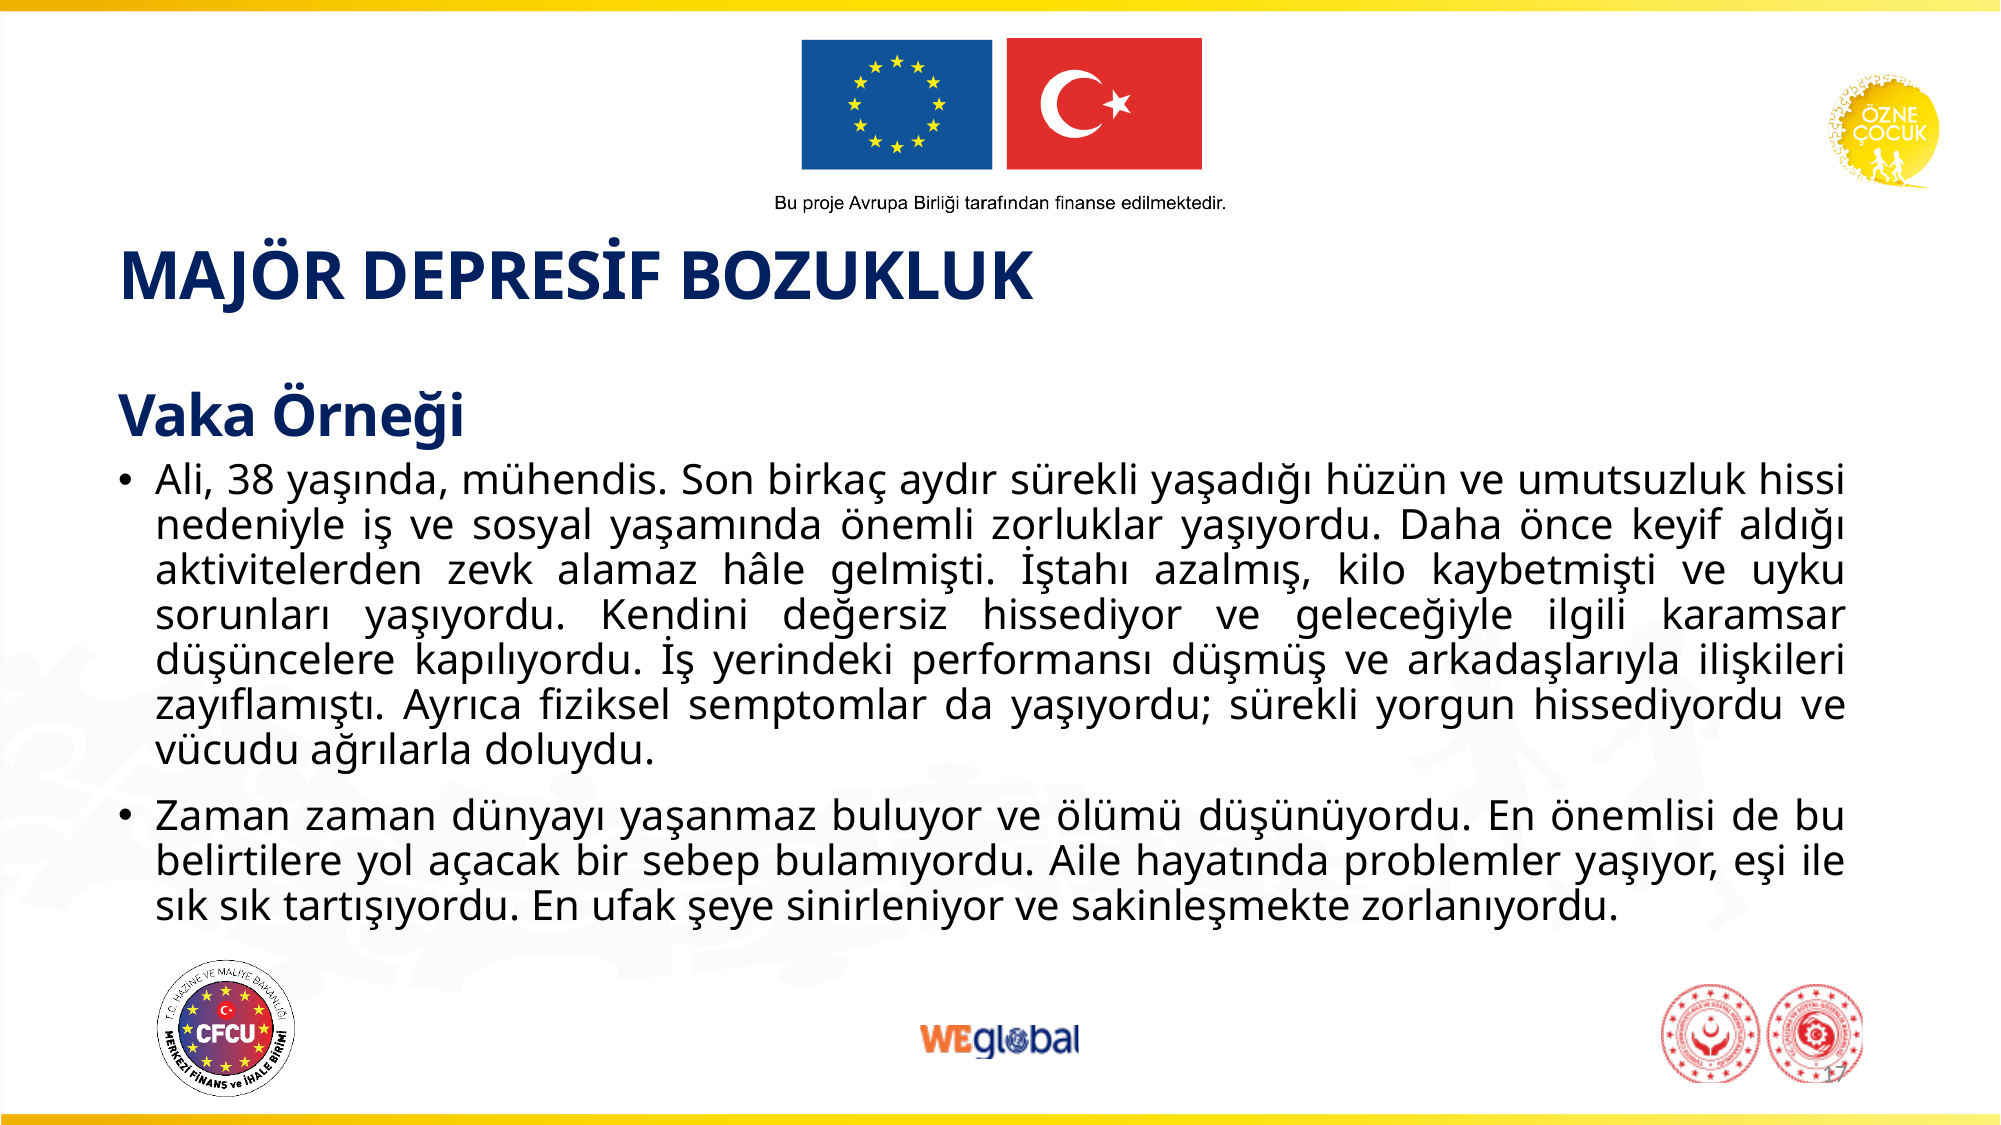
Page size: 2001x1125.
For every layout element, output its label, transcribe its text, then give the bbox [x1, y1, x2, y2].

picture [0, 0, 2001, 1125]
list Ali, 38 yaşında, mühendis. Son birkaç aydır sürekli yaşadığı hüzün ve umutsuzluk hissi nedeniyle iş ve sosyal yaşamında önemli zorluklar yaşıyordu. Daha önce keyif aldığı aktivitelerden zevk alamaz hâle gelmişti. İştahı azalmış, kilo kaybetmişti ve uyku sorunları yaşıyordu. Kendini değersiz hissediyor ve geleceğiyle ilgili karamsar düşüncelere kapılıyordu. İş yerindeki performansı düşmüş ve arkadaşlarıyla ilişkileri zayıflamıştı. Ayrıca fiziksel semptomlar da yaşıyordu; sürekli yorgun hissediyordu ve vücudu ağrılarla doluydu. Zaman zaman dünyayı yaşanmaz buluyor ve ölümü düşünüyordu. En önemlisi de bu belirtilere yol açacak bir sebep bulamıyordu. Aile hayatında problemler yaşıyor, eşi ile sık sık tartışıyordu. En ufak şeye sinirleniyor ve sakinleşmekte zorlanıyordu. [103, 451, 1863, 964]
slide_number 17 [1412, 1042, 1863, 1103]
title MAJÖR DEPRESİF BOZUKLUK Vaka Örneği [103, 225, 1829, 451]
